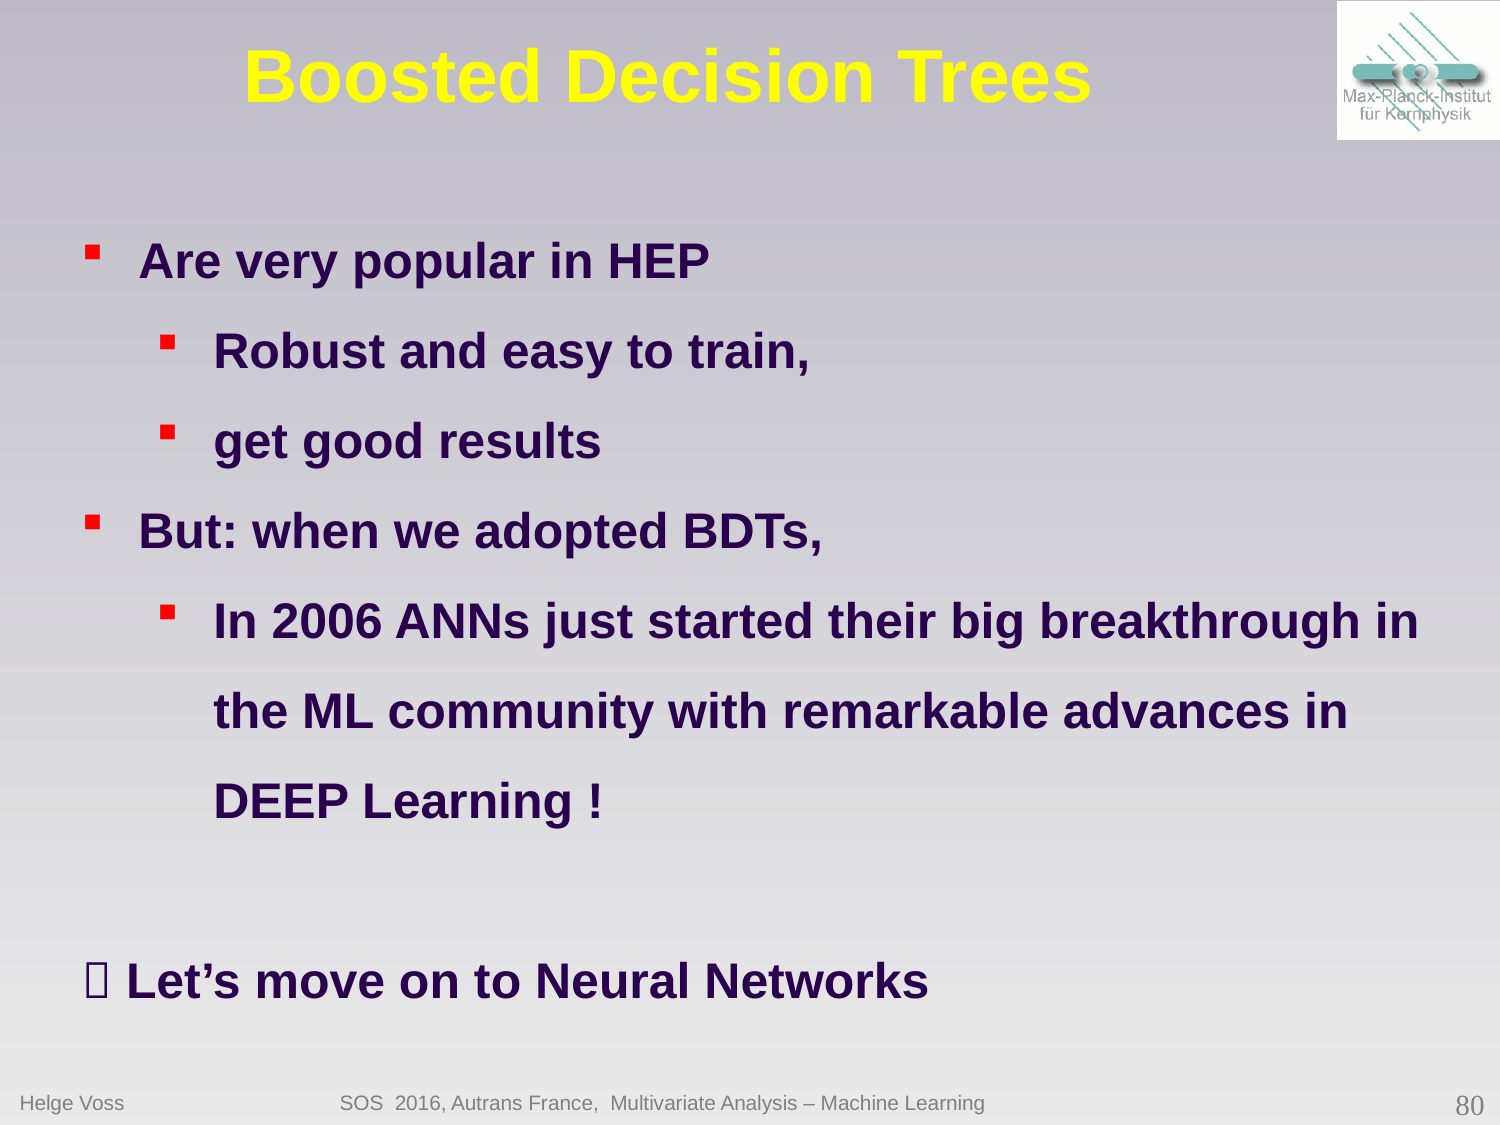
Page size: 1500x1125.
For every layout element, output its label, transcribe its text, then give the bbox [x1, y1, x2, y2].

text_box Are very popular in HEP Robust and easy to train, get good results But: when we adopted BDTs, In 2006 ANNs just started their big breakthrough in the ML community with remarkable advances in DEEP Learning !  Let’s move on to Neural Networks [67, 190, 1460, 1016]
slide_number Helge Voss [4, 1082, 183, 1125]
title Boosted Decision Trees [17, 4, 1321, 140]
slide_number 80 [1399, 1082, 1500, 1125]
footer SOS 2016, Autrans France, Multivariate Analysis – Machine Learning [324, 1082, 1399, 1125]
picture [1337, 1, 1500, 140]
